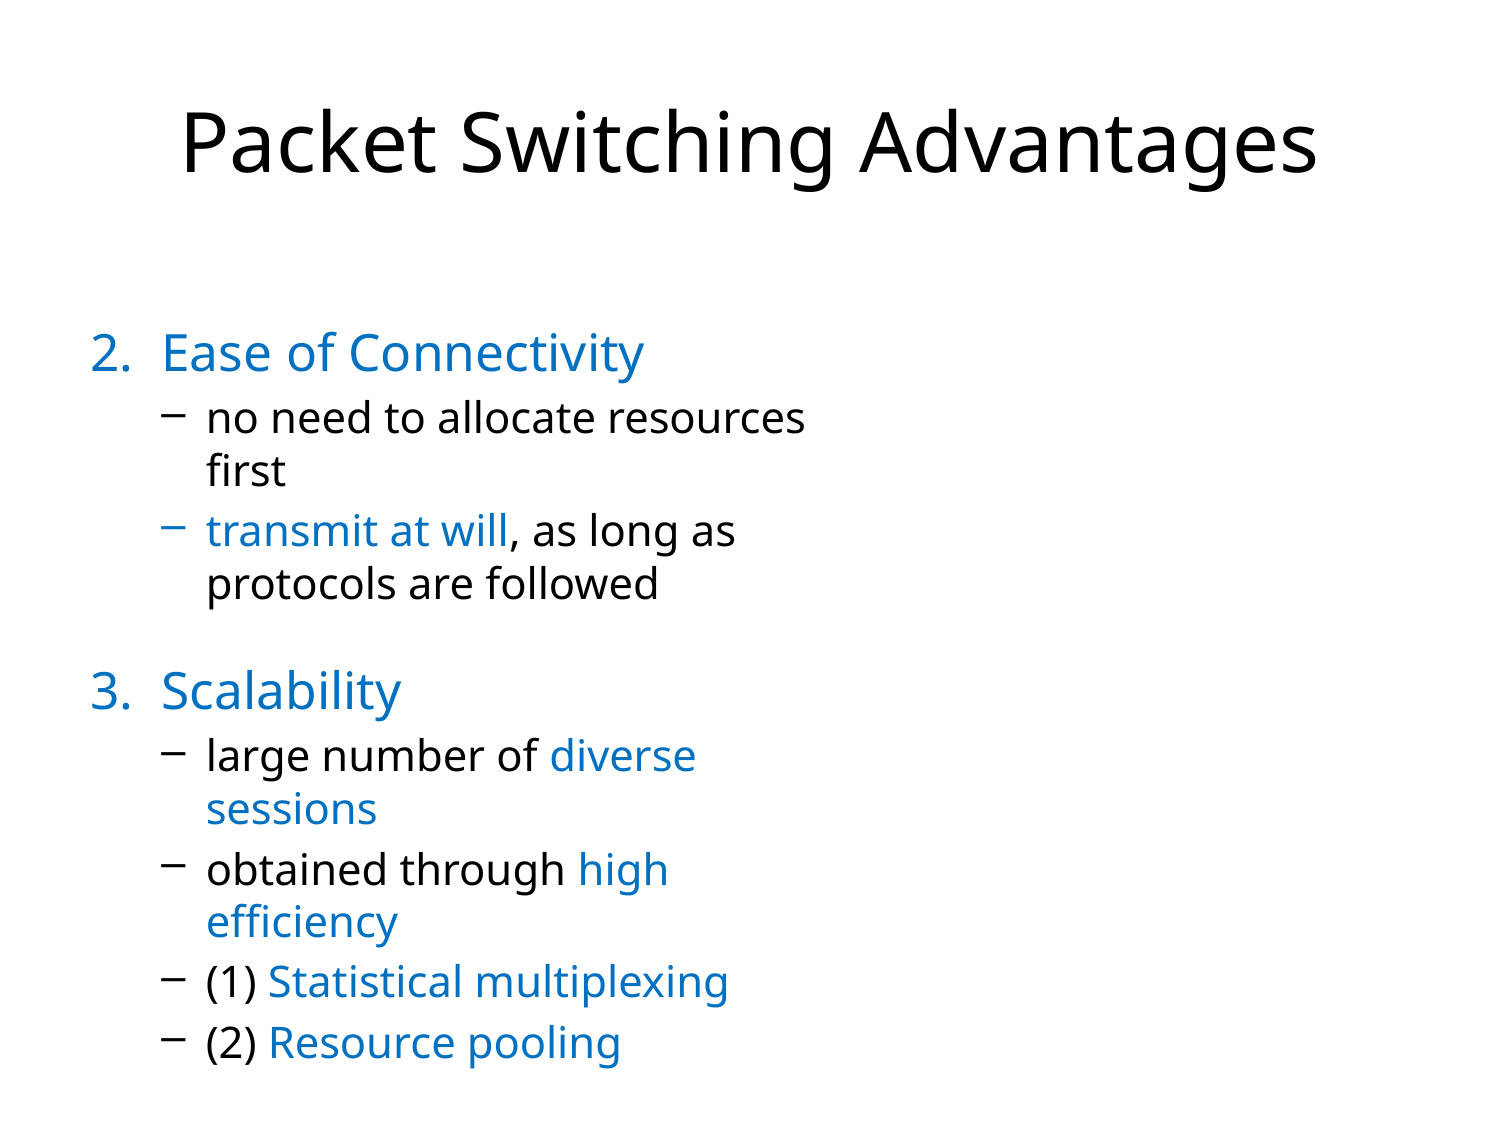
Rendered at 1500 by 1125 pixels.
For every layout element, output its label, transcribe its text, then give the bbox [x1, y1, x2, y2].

list Ease of Connectivity no need to allocate resources first transmit at will, as long as protocols are followed Scalability large number of diverse sessions obtained through high efficiency (1) Statistical multiplexing (2) Resource pooling [75, 312, 844, 1075]
title Packet Switching Advantages [75, 45, 1425, 233]
